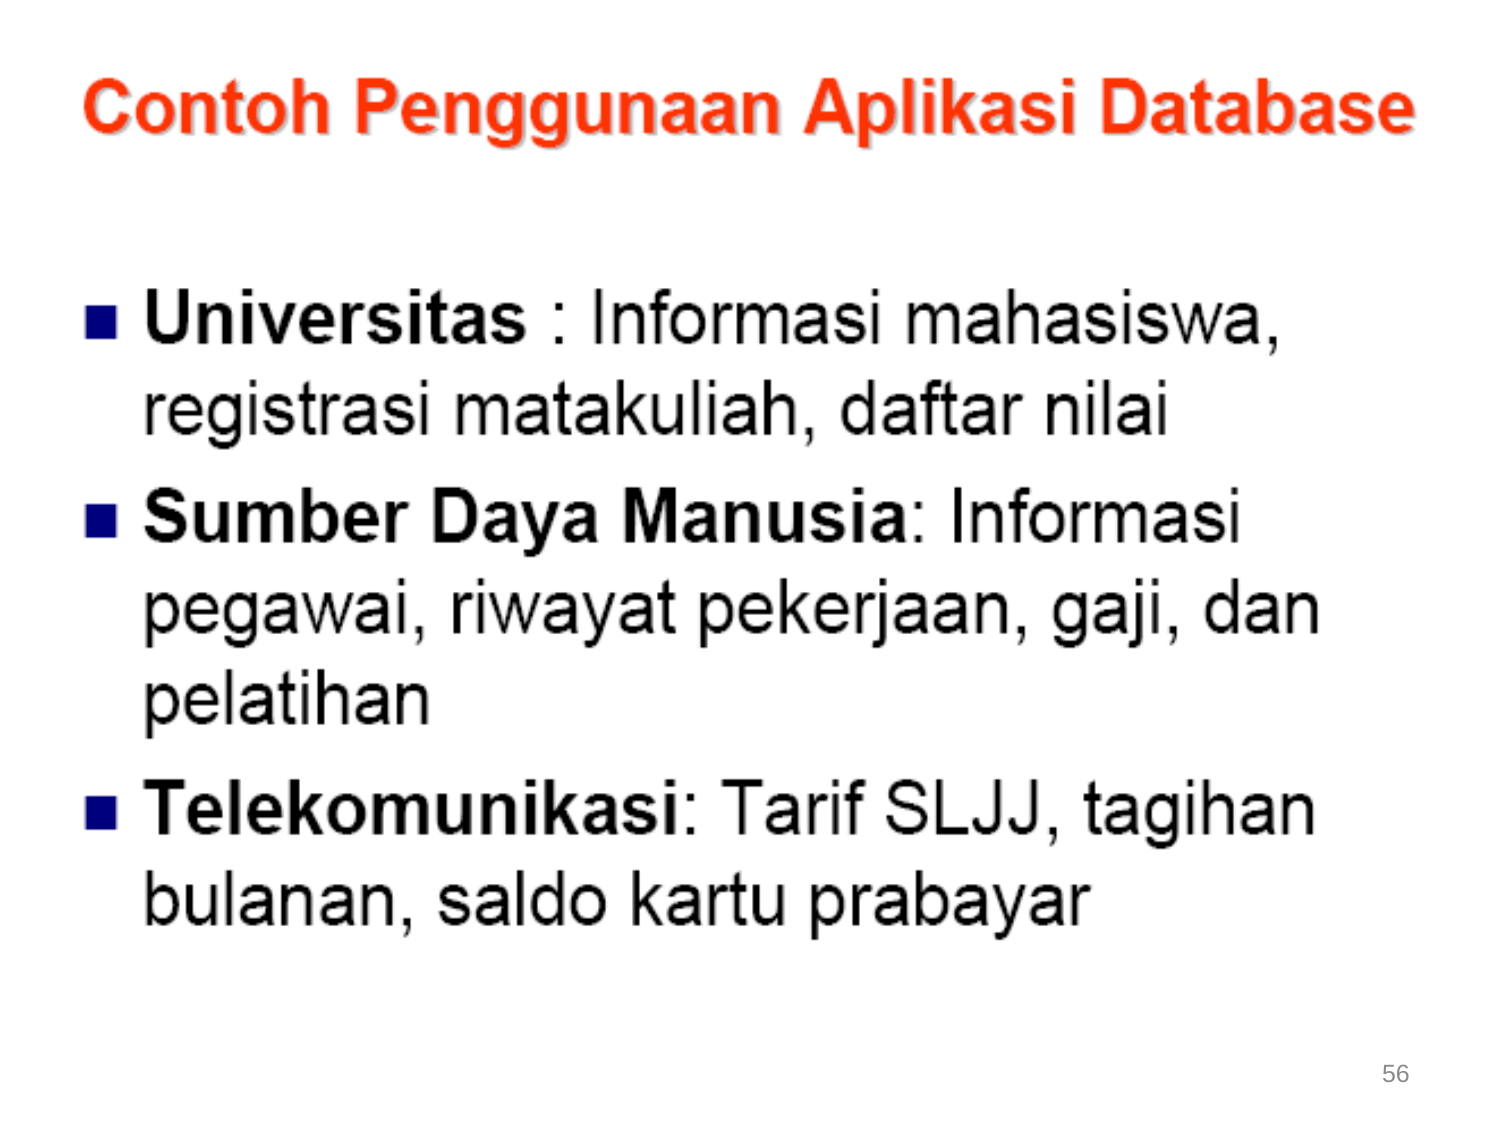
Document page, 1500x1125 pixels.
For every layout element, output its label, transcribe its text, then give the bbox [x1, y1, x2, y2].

slide_number 56 [1074, 1042, 1425, 1103]
picture [62, 62, 1438, 951]
